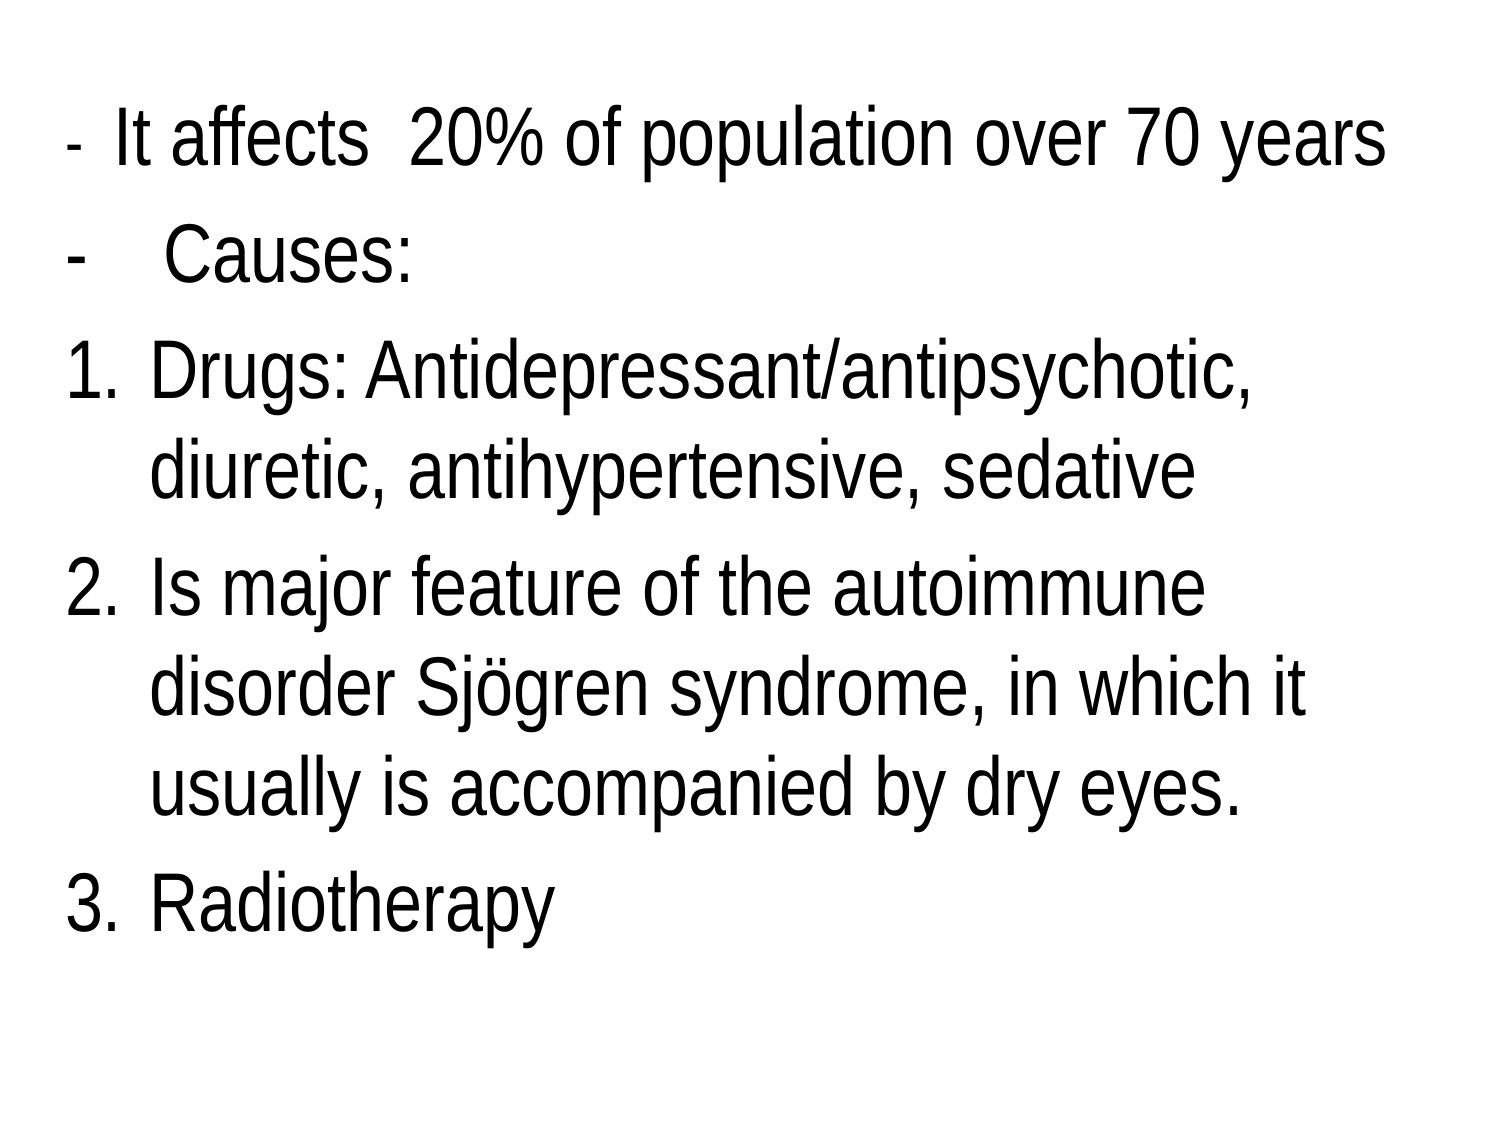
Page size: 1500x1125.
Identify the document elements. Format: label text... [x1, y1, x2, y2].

list - It affects 20% of population over 70 years - Causes: Drugs: Antidepressant/antipsychotic, diuretic, antihypertensive, sedative Is major feature of the autoimmune disorder Sjögren syndrome, in which it usually is accompanied by dry eyes. Radiotherapy [50, 75, 1425, 1050]
